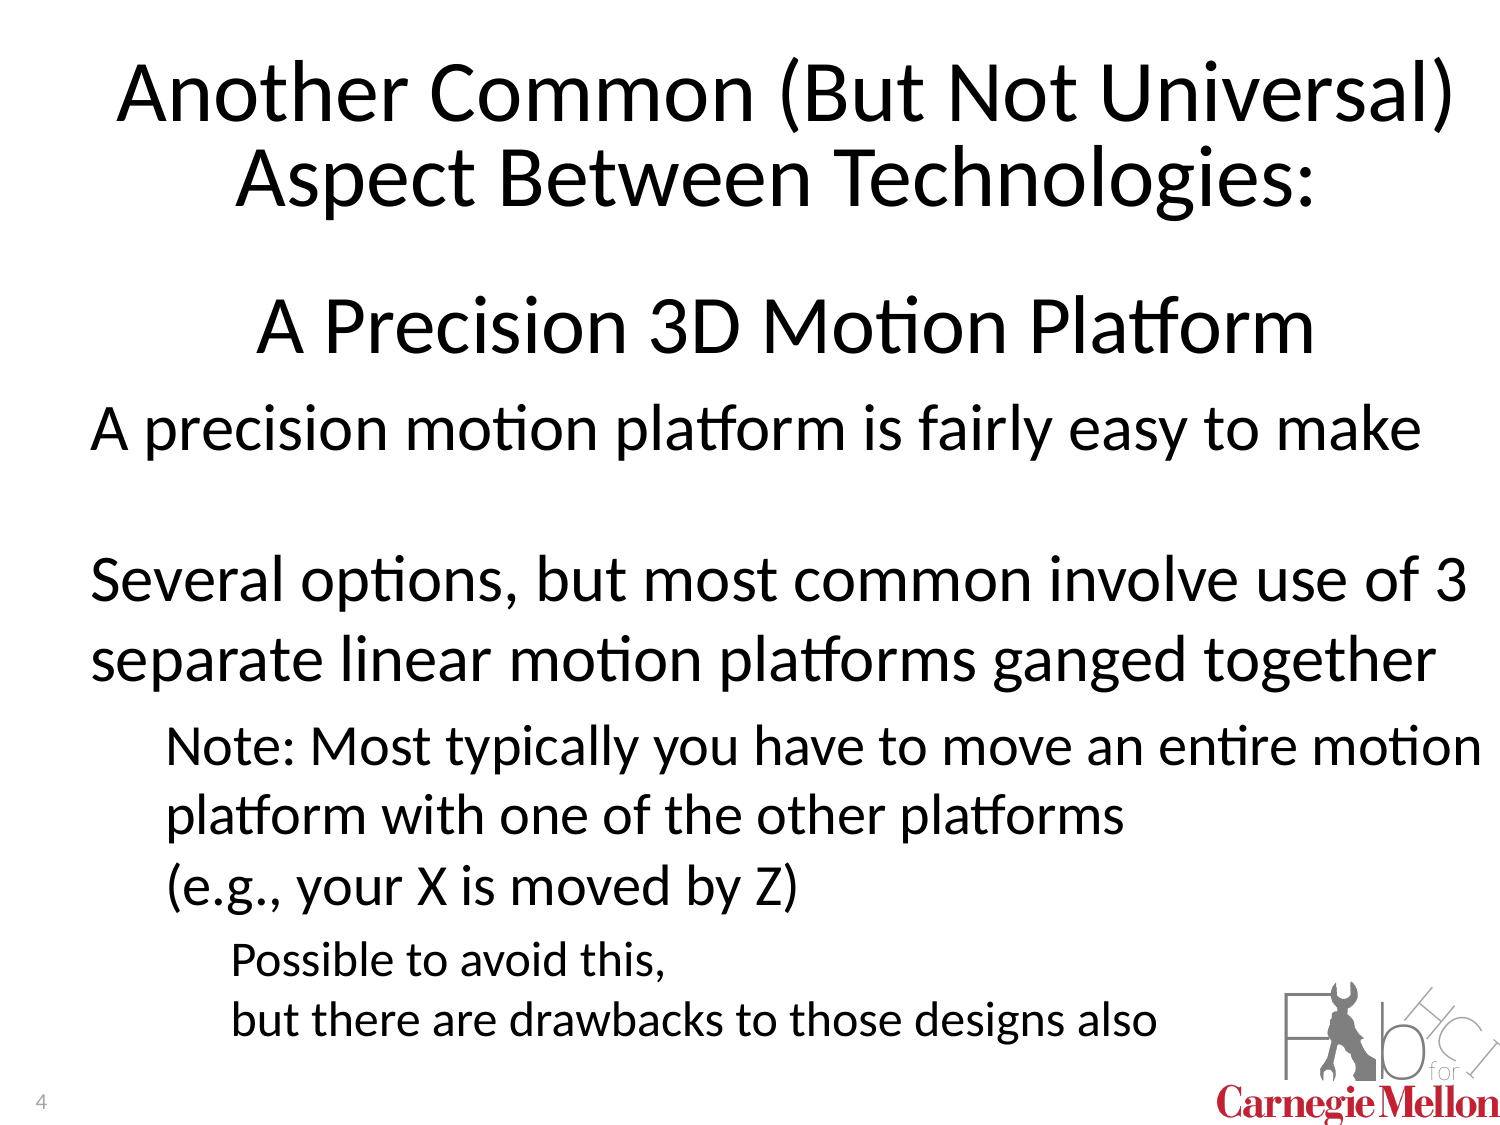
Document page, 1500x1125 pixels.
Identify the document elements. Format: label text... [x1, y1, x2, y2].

title Another Common (But Not Universal) Aspect Between Technologies: [75, 45, 1500, 233]
picture [1217, 1088, 1500, 1125]
list A Precision 3D Motion Platform A precision motion platform is fairly easy to make Several options, but most common involve use of 3 separate linear motion platforms ganged together Note: Most typically you have to move an entire motion platform with one of the other platforms (e.g., your X is moved by Z) Possible to avoid this, but there are drawbacks to those designs also [75, 262, 1500, 1088]
slide_number 4 [0, 1074, 63, 1125]
